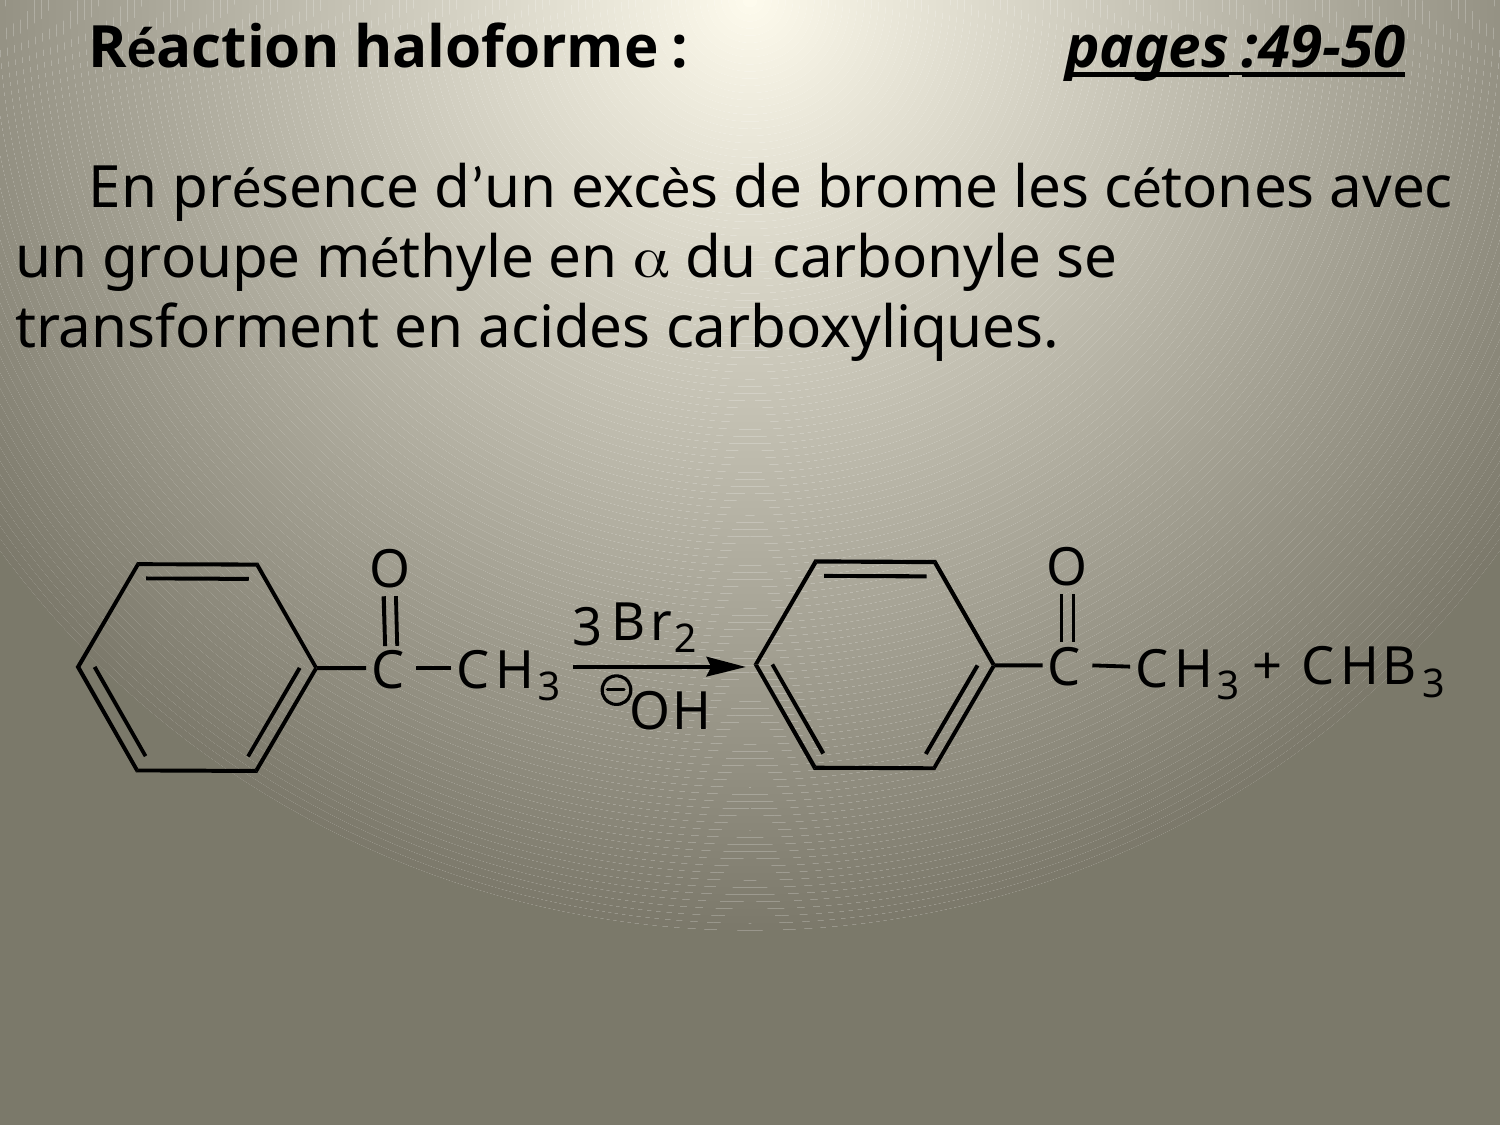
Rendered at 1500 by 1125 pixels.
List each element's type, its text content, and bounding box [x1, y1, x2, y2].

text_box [70, 538, 1454, 780]
text_box Réaction haloforme : pages :49-50 En présence d’un excès de brome les cétones avec un groupe méthyle en a du carbonyle se transforment en acides carboxyliques. [0, 2, 1500, 238]
text_box Réaction haloforme : pages :49-50 En présence d’un excès de brome les cétones avec un groupe méthyle en a du carbonyle se transforment en acides carboxyliques. [0, 240, 1500, 412]
